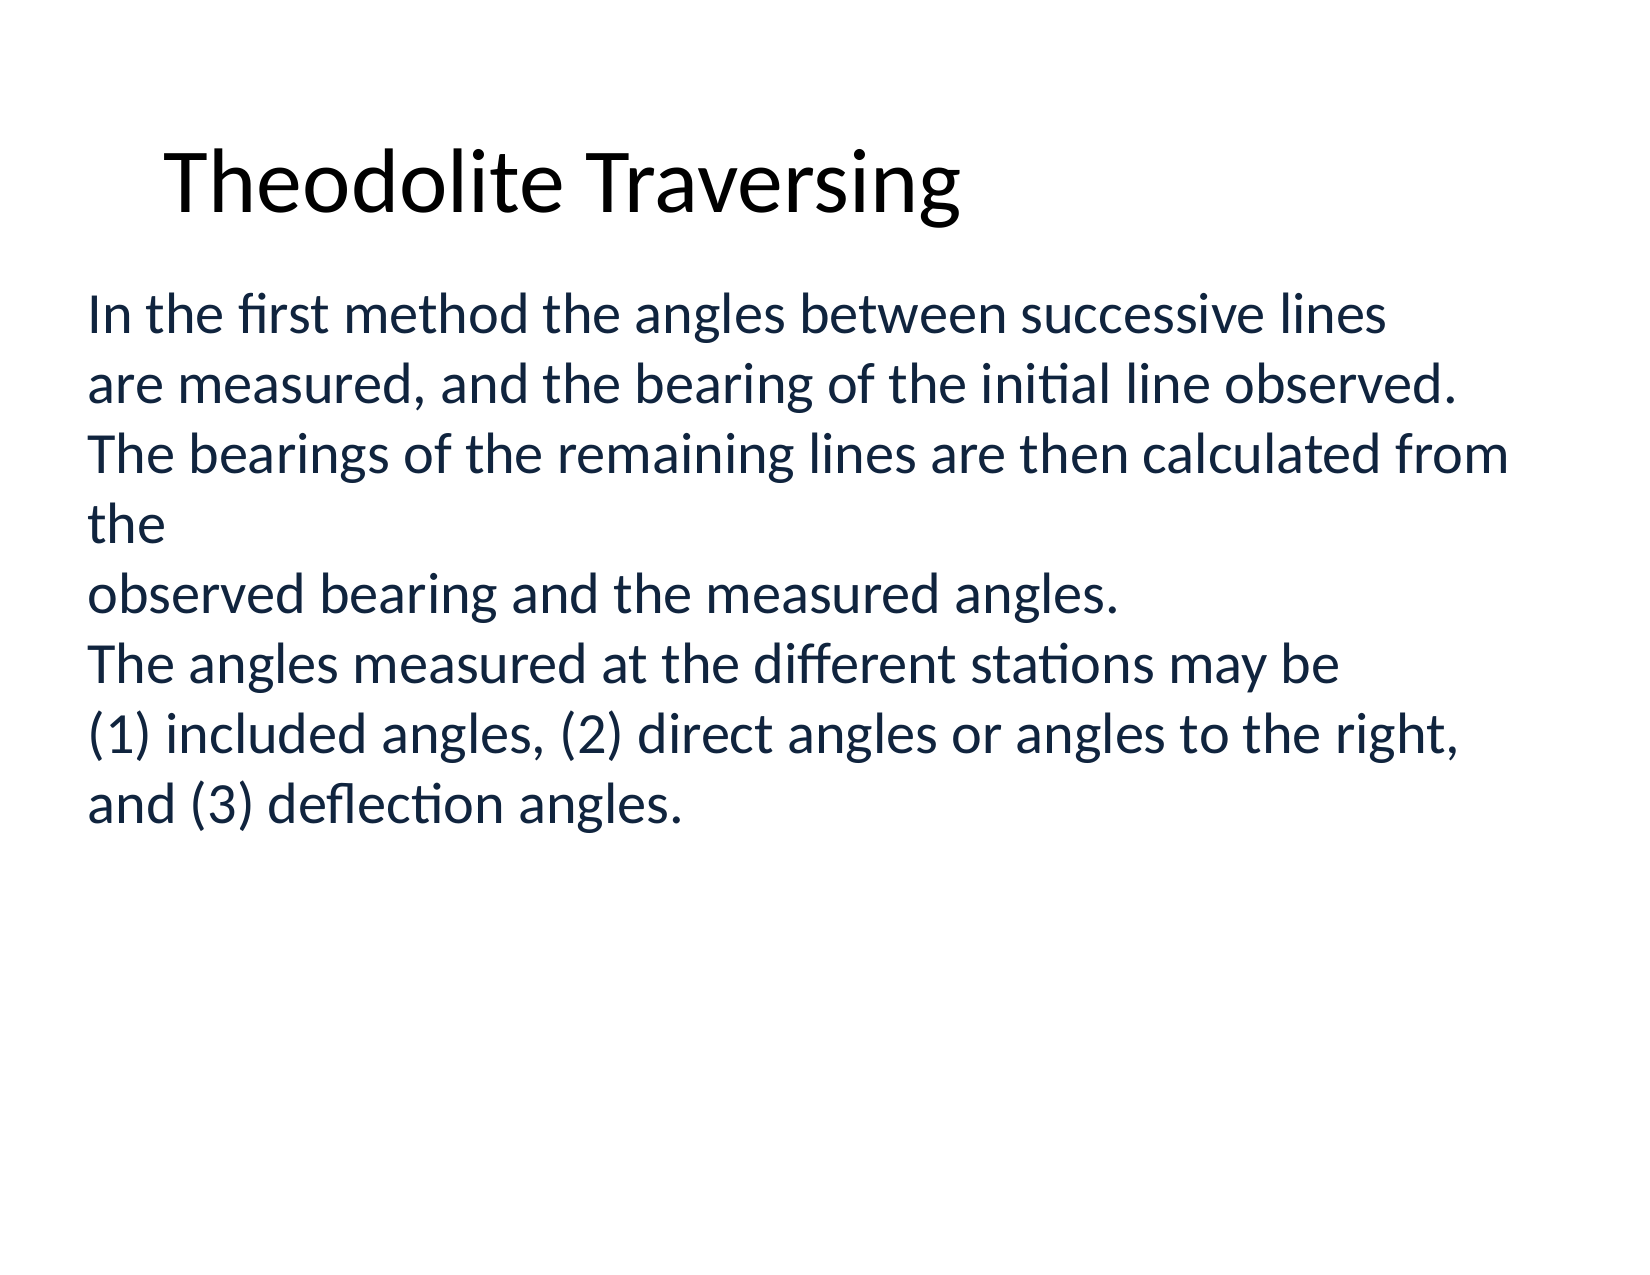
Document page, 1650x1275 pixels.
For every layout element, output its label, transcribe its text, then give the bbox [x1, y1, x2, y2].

title Theodolite Traversing [163, 120, 1486, 232]
list In the first method the angles between successive lines are measured, and the bearing of the initial line observed. The bearings of the remaining lines are then calculated from the observed bearing and the measured angles. The angles measured at the different stations may be (1) included angles, (2) direct angles or angles to the right, and (3) deflection angles. [87, 275, 1549, 982]
